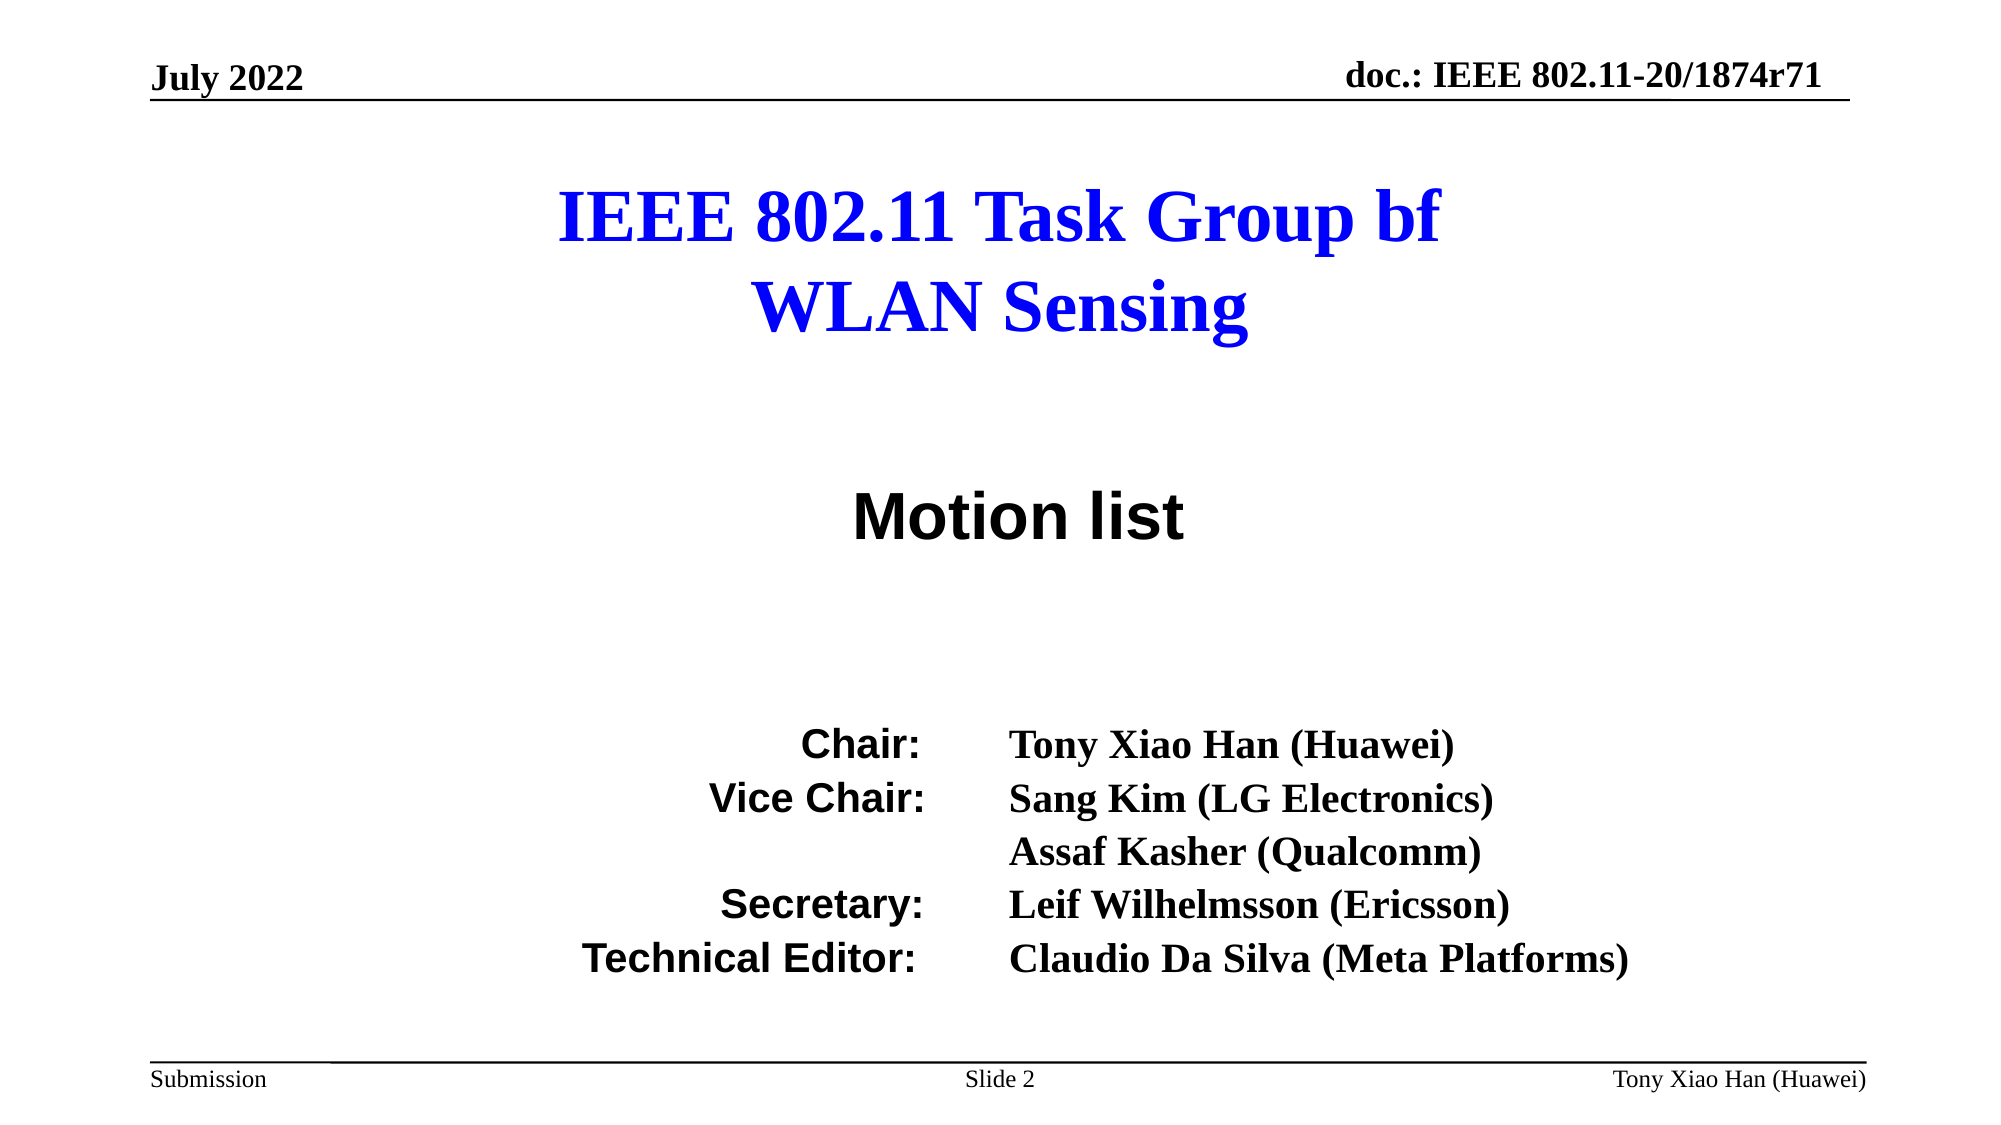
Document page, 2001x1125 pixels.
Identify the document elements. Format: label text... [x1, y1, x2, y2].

list Motion list Chair: Tony Xiao Han (Huawei) Vice Chair: Sang Kim (LG Electronics) Assaf Kasher (Qualcomm) Secretary: Leif Wilhelmsson (Ericsson) Technical Editor: Claudio Da Silva (Meta Platforms) [337, 474, 1700, 950]
title IEEE 802.11 Task Group bf WLAN Sensing [287, 174, 1713, 388]
